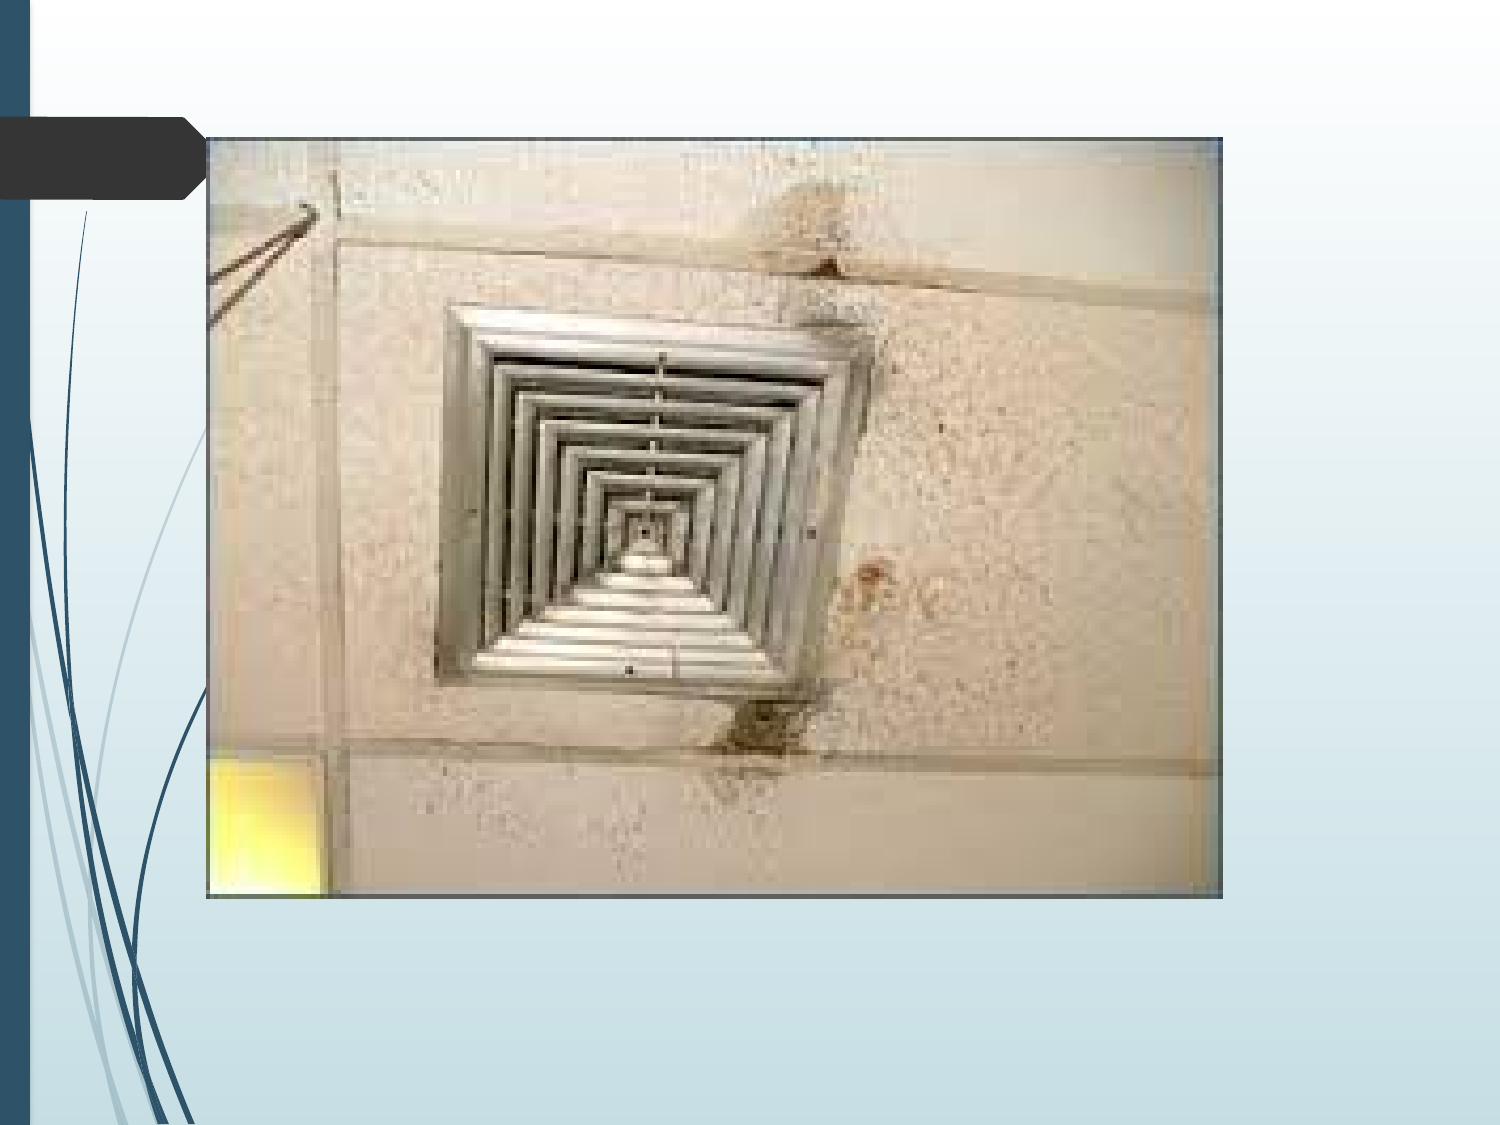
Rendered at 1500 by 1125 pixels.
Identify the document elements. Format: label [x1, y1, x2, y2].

picture [206, 136, 1223, 900]
